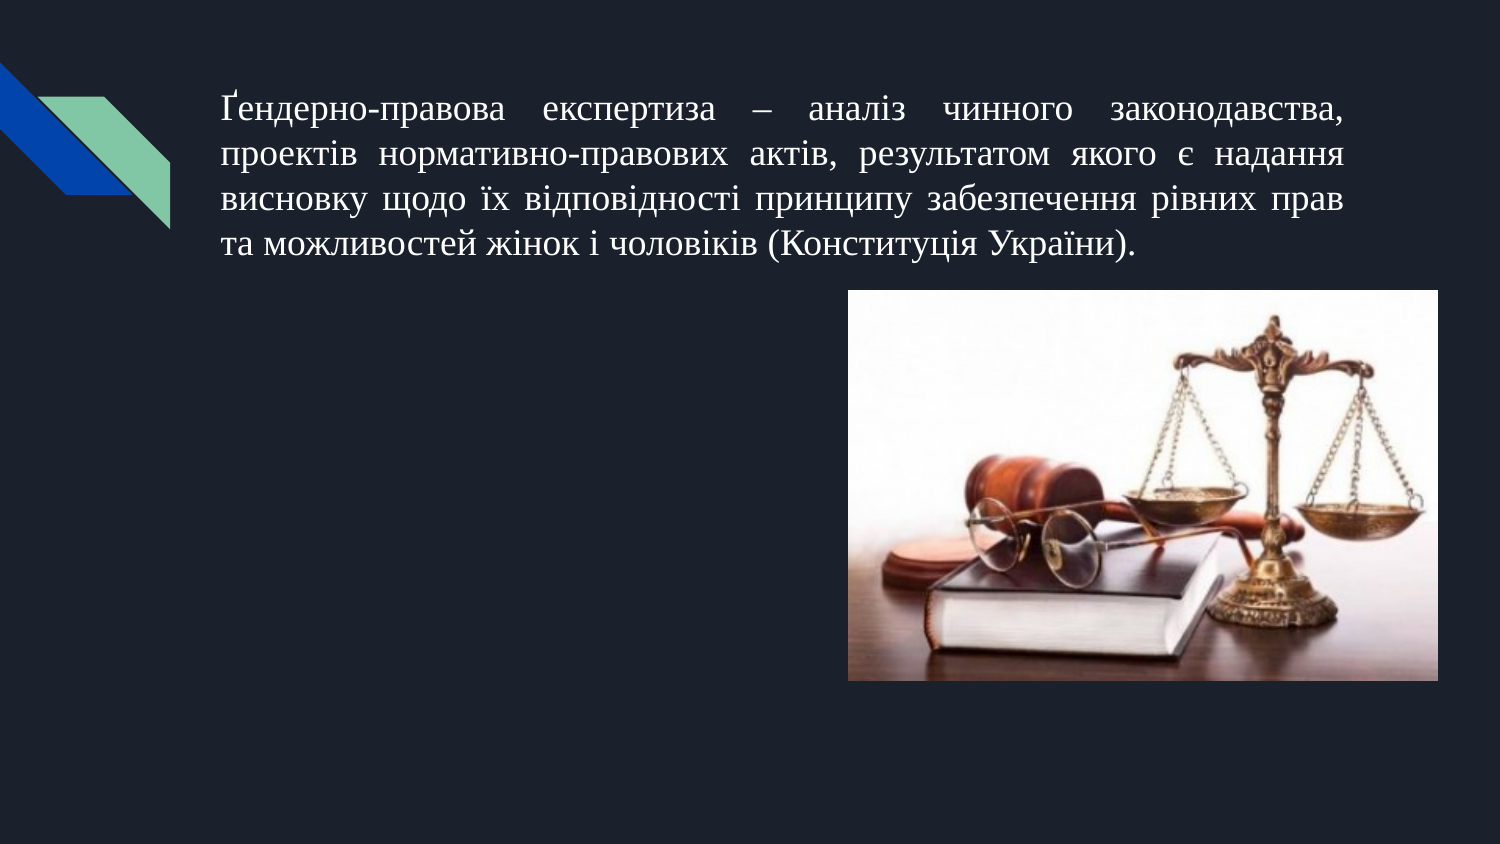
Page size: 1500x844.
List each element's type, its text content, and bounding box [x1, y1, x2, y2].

list Ґендерно-правова експертиза – аналіз чинного законодавства, проектів нормативно-правових актів, результатом якого є надання висновку щодо їх відповідності принципу забезпечення рівних прав та можливостей жінок і чоловіків (Конституція України). [205, 68, 1361, 394]
picture [848, 289, 1438, 682]
